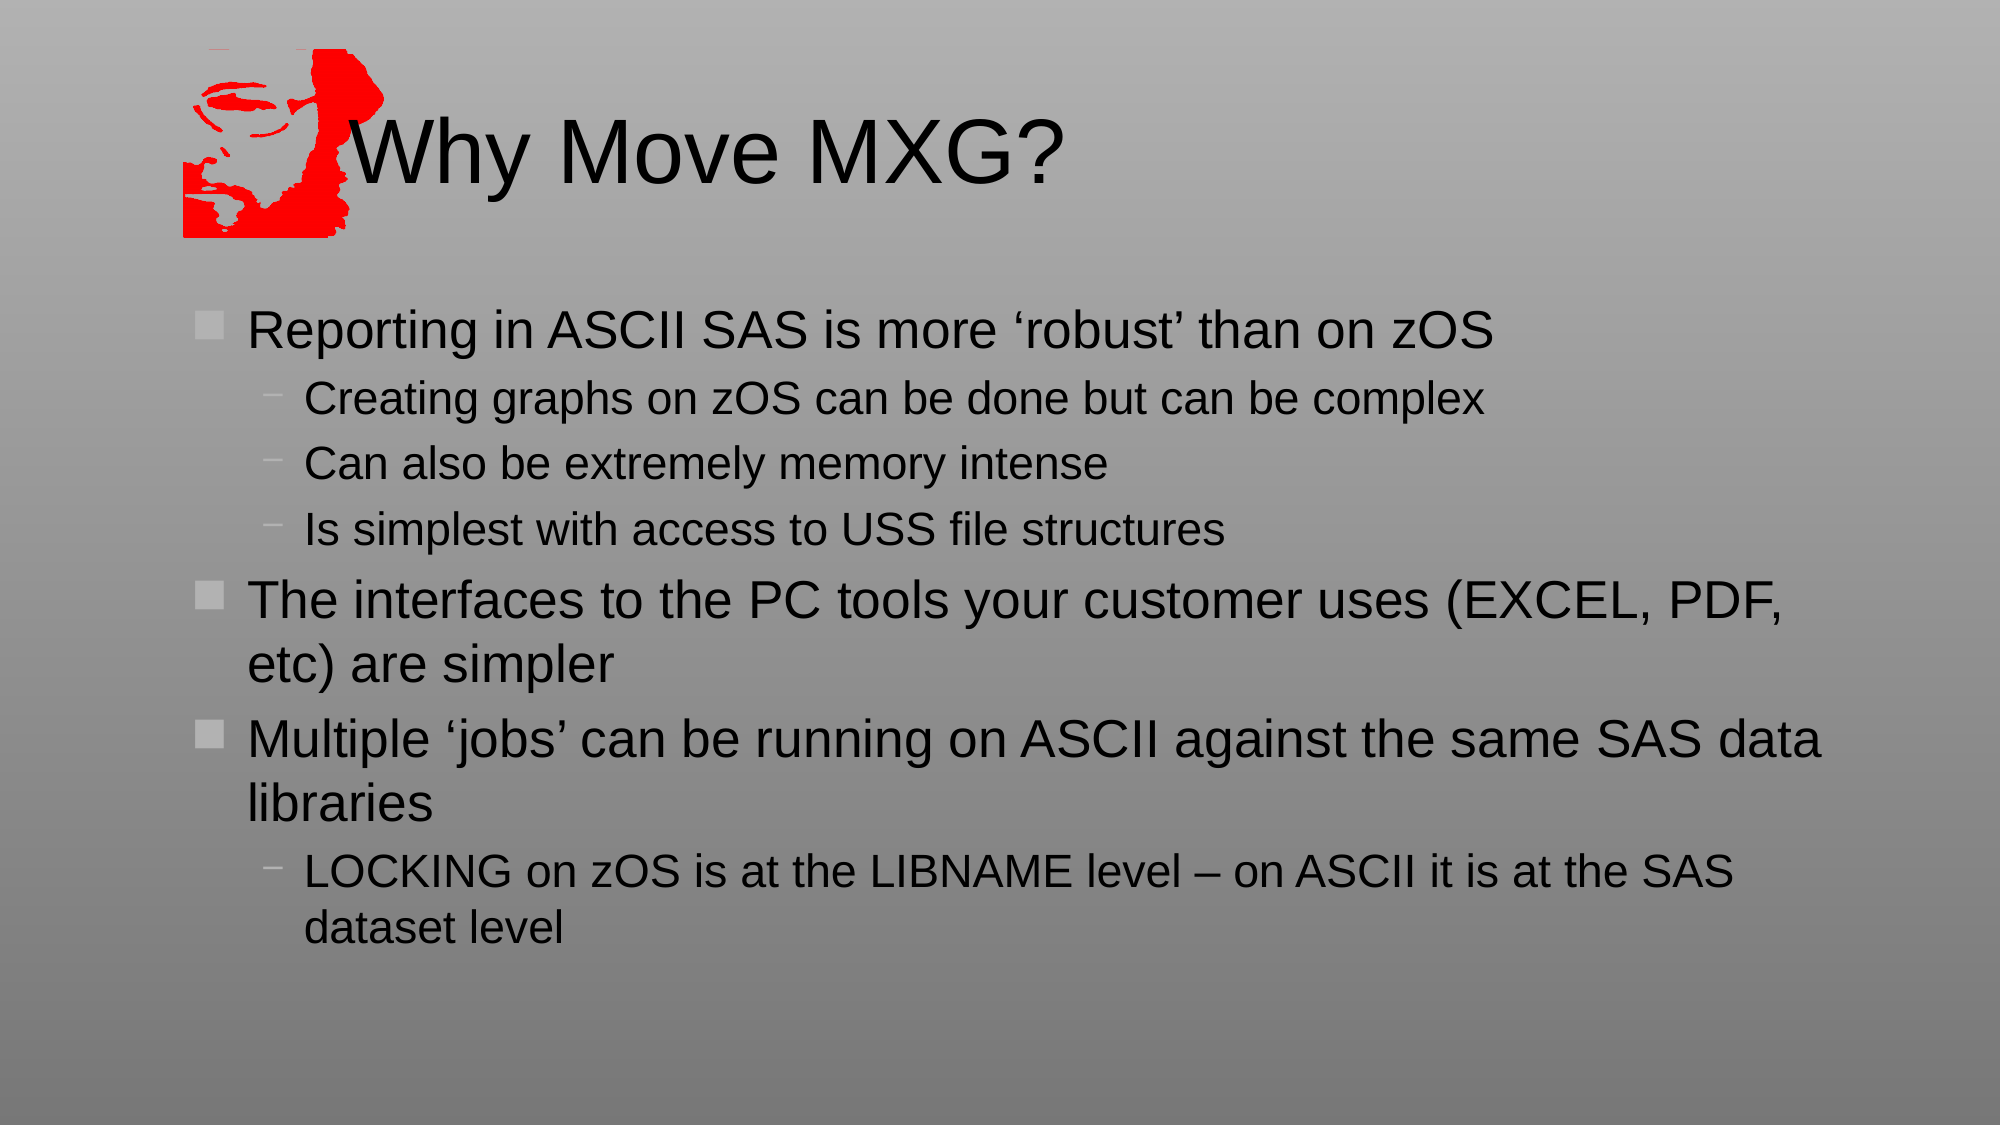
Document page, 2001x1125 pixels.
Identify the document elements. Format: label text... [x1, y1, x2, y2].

title Why Move MXG? [183, 56, 1884, 238]
picture [183, 49, 384, 56]
list Reporting in ASCII SAS is more ‘robust’ than on zOS Creating graphs on zOS can be done but can be complex Can also be extremely memory intense Is simplest with access to USS file structures The interfaces to the PC tools your customer uses (EXCEL, PDF, etc) are simpler Multiple ‘jobs’ can be running on ASCII against the same SAS data libraries LOCKING on zOS is at the LIBNAME level – on ASCII it is at the SAS dataset level [183, 287, 1884, 963]
